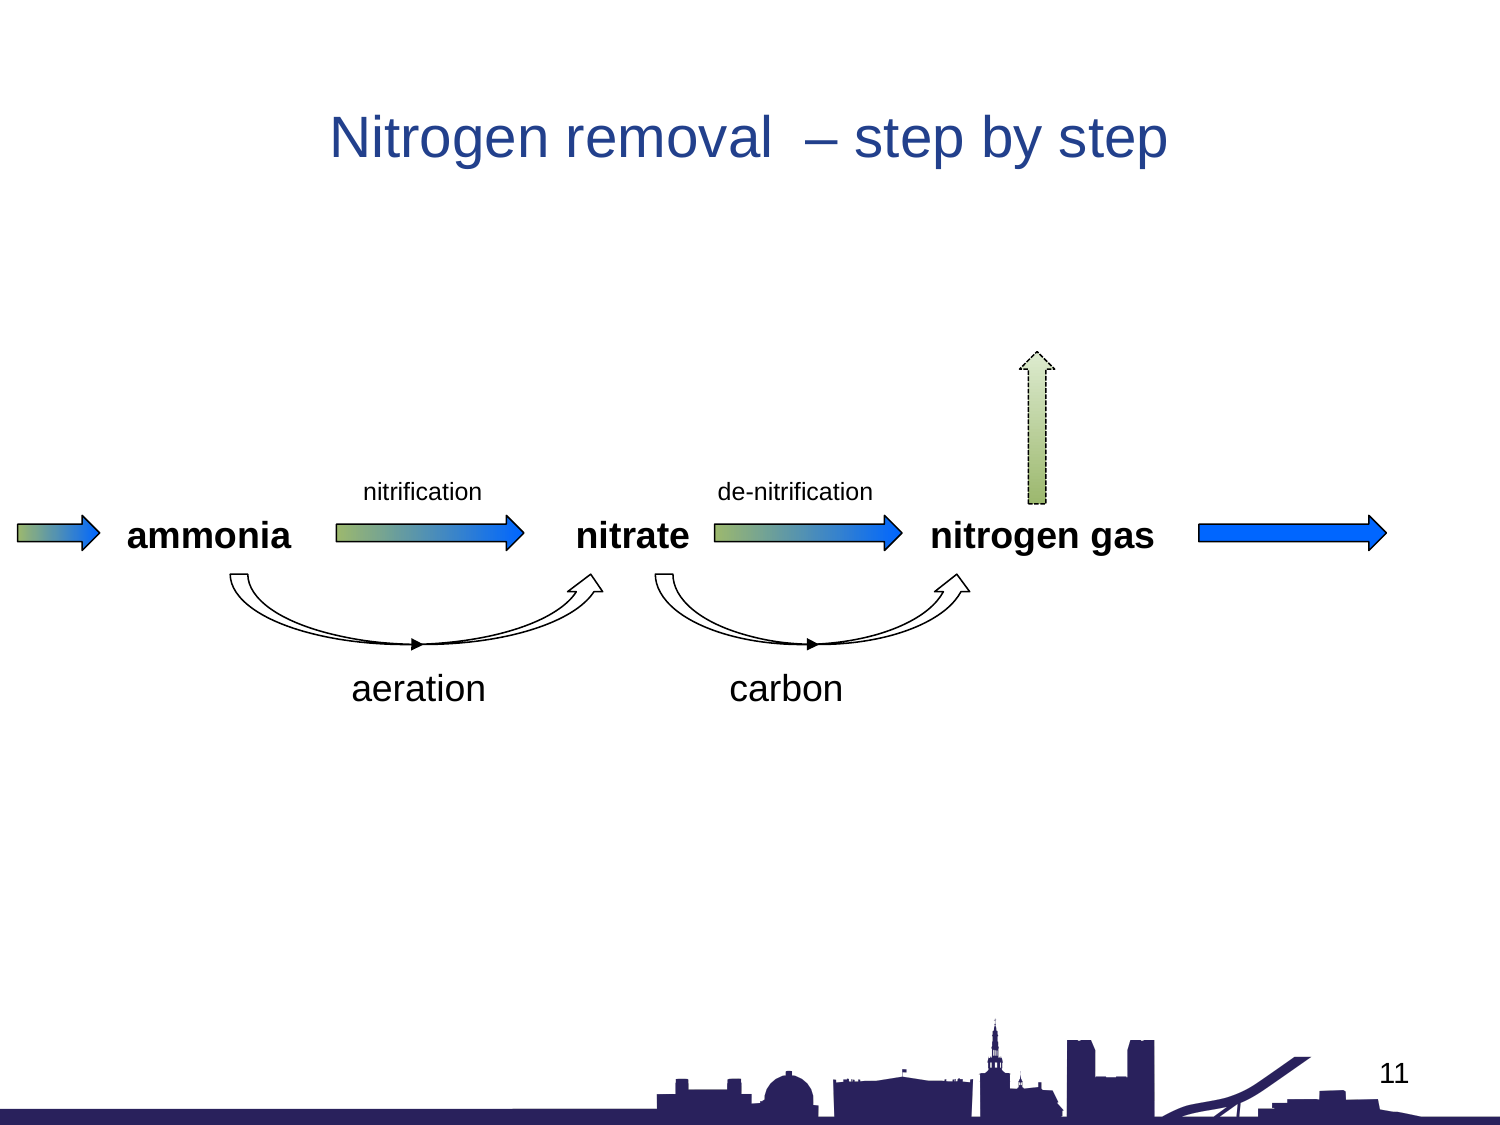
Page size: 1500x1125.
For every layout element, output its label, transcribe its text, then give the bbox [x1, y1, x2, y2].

text_box [1198, 515, 1387, 551]
text_box nitrification [348, 467, 548, 513]
text_box nitrate [560, 503, 784, 564]
text_box [17, 515, 100, 551]
text_box nitrogen gas [915, 503, 1185, 564]
text_box [230, 574, 603, 651]
text_box [655, 574, 970, 651]
title Nitrogen removal – step by step [75, 92, 1425, 235]
text_box [714, 515, 903, 551]
text_box aeration [336, 656, 514, 717]
text_box ammonia [112, 503, 370, 564]
picture [0, 0, 1500, 1125]
text_box [1019, 351, 1055, 504]
text_box carbon [714, 656, 903, 717]
text_box [336, 515, 524, 551]
slide_number 11 [1364, 1046, 1477, 1103]
text_box de-nitrification [702, 467, 949, 513]
